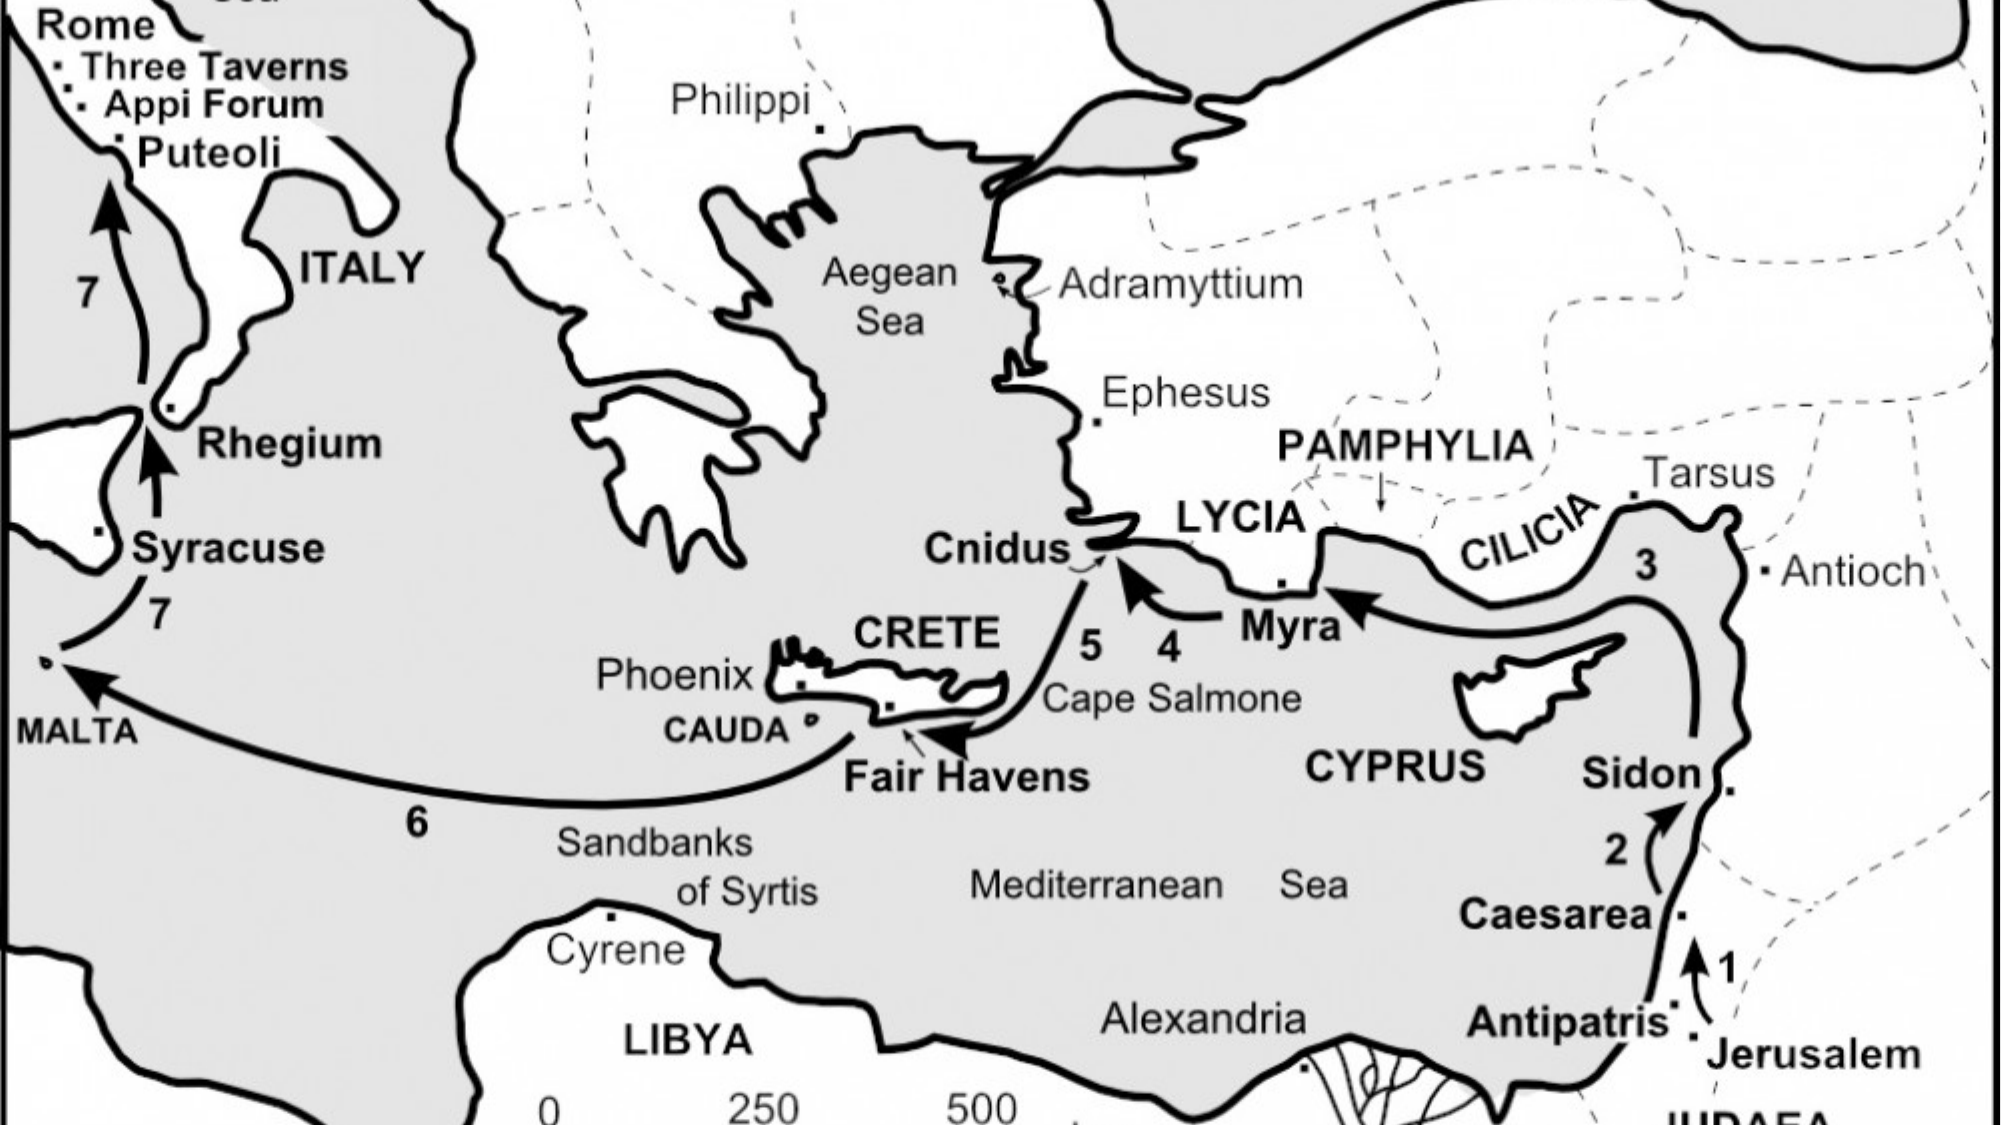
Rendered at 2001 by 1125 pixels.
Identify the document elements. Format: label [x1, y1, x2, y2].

list [0, 0, 2000, 1125]
